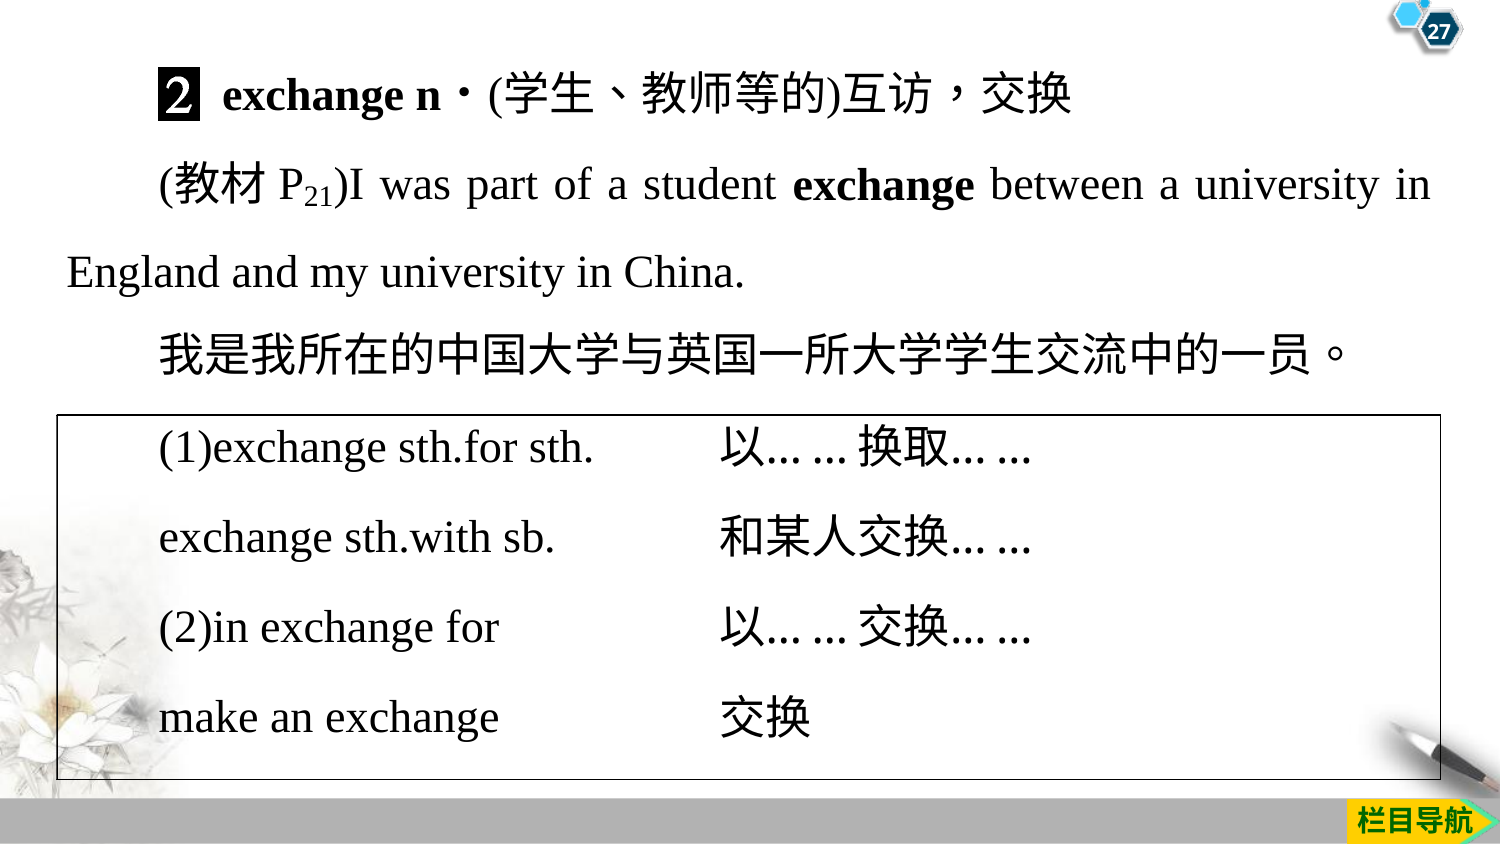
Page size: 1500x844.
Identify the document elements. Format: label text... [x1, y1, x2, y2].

slide_number 27 [1378, 12, 1500, 71]
picture [0, 0, 1500, 798]
picture [1347, 799, 1500, 844]
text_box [56, 64, 1444, 780]
